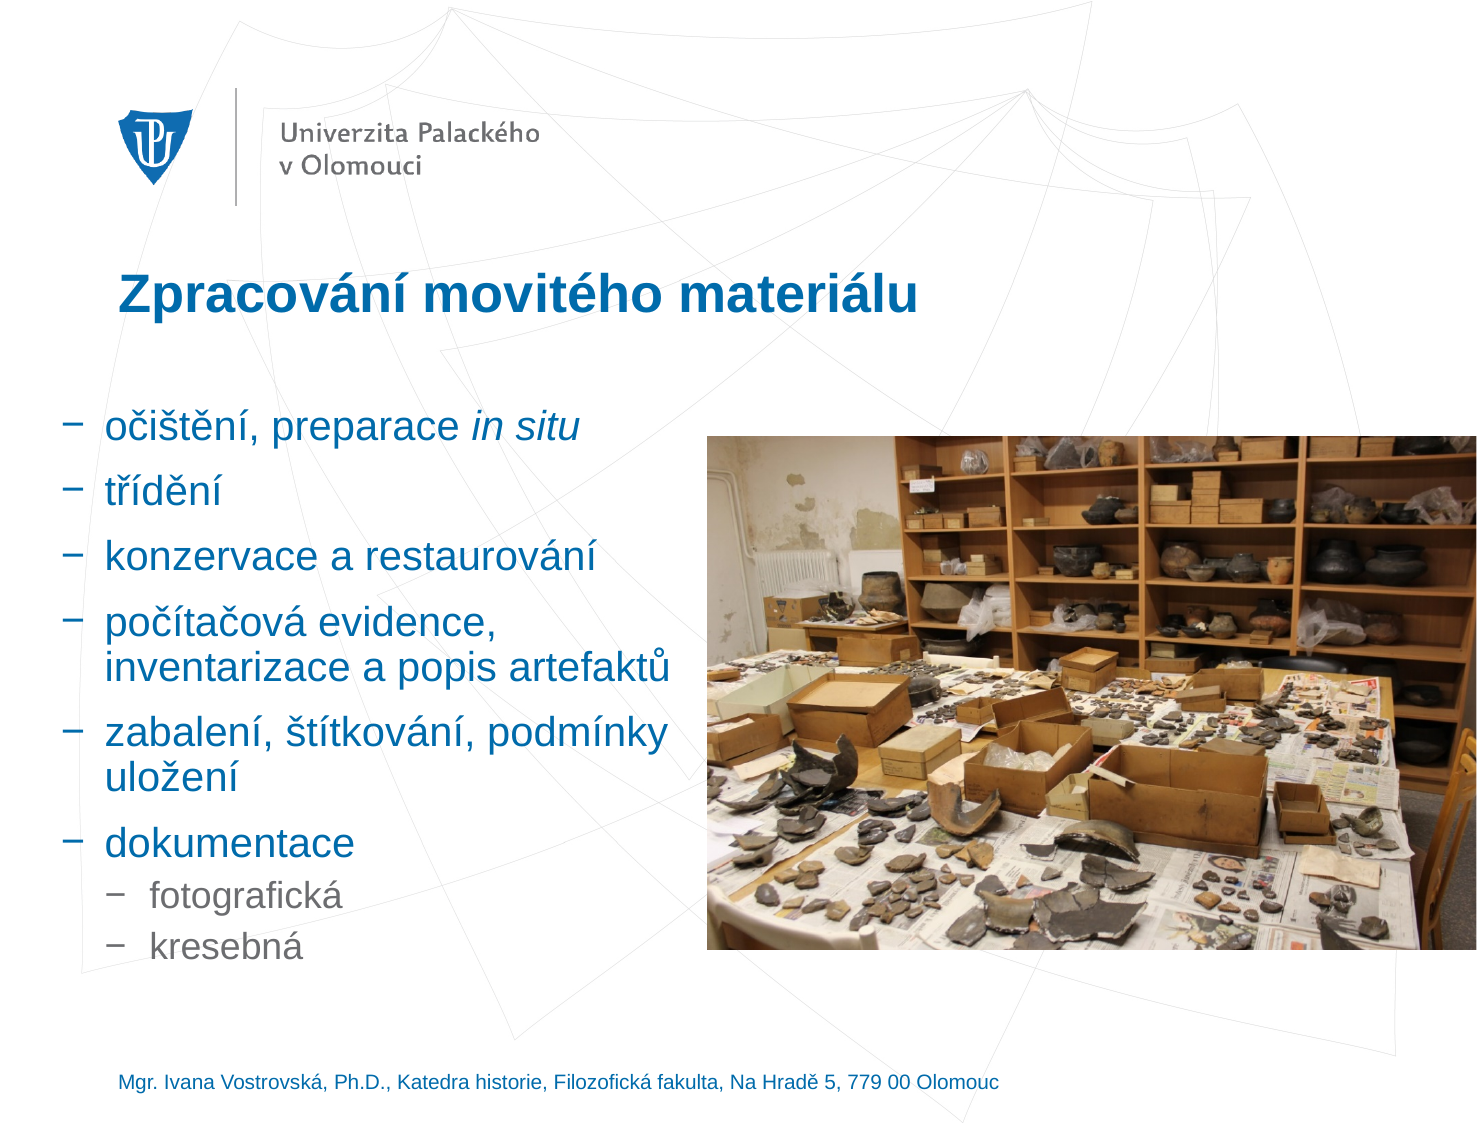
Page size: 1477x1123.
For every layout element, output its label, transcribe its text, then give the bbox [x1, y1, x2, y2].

list očištění, preparace in situ třídění konzervace a restaurování počítačová evidence, inventarizace a popis artefaktů zabalení, štítkování, podmínky uložení dokumentace fotografická kresebná [60, 403, 708, 1044]
picture [0, 0, 1477, 1123]
title Zpracování movitého materiálu [118, 265, 1359, 389]
footer Mgr. Ivana Vostrovská, Ph.D., Katedra historie, Filozofická fakulta, Na Hradě 5, 779 00 Olomouc [118, 1058, 1286, 1094]
